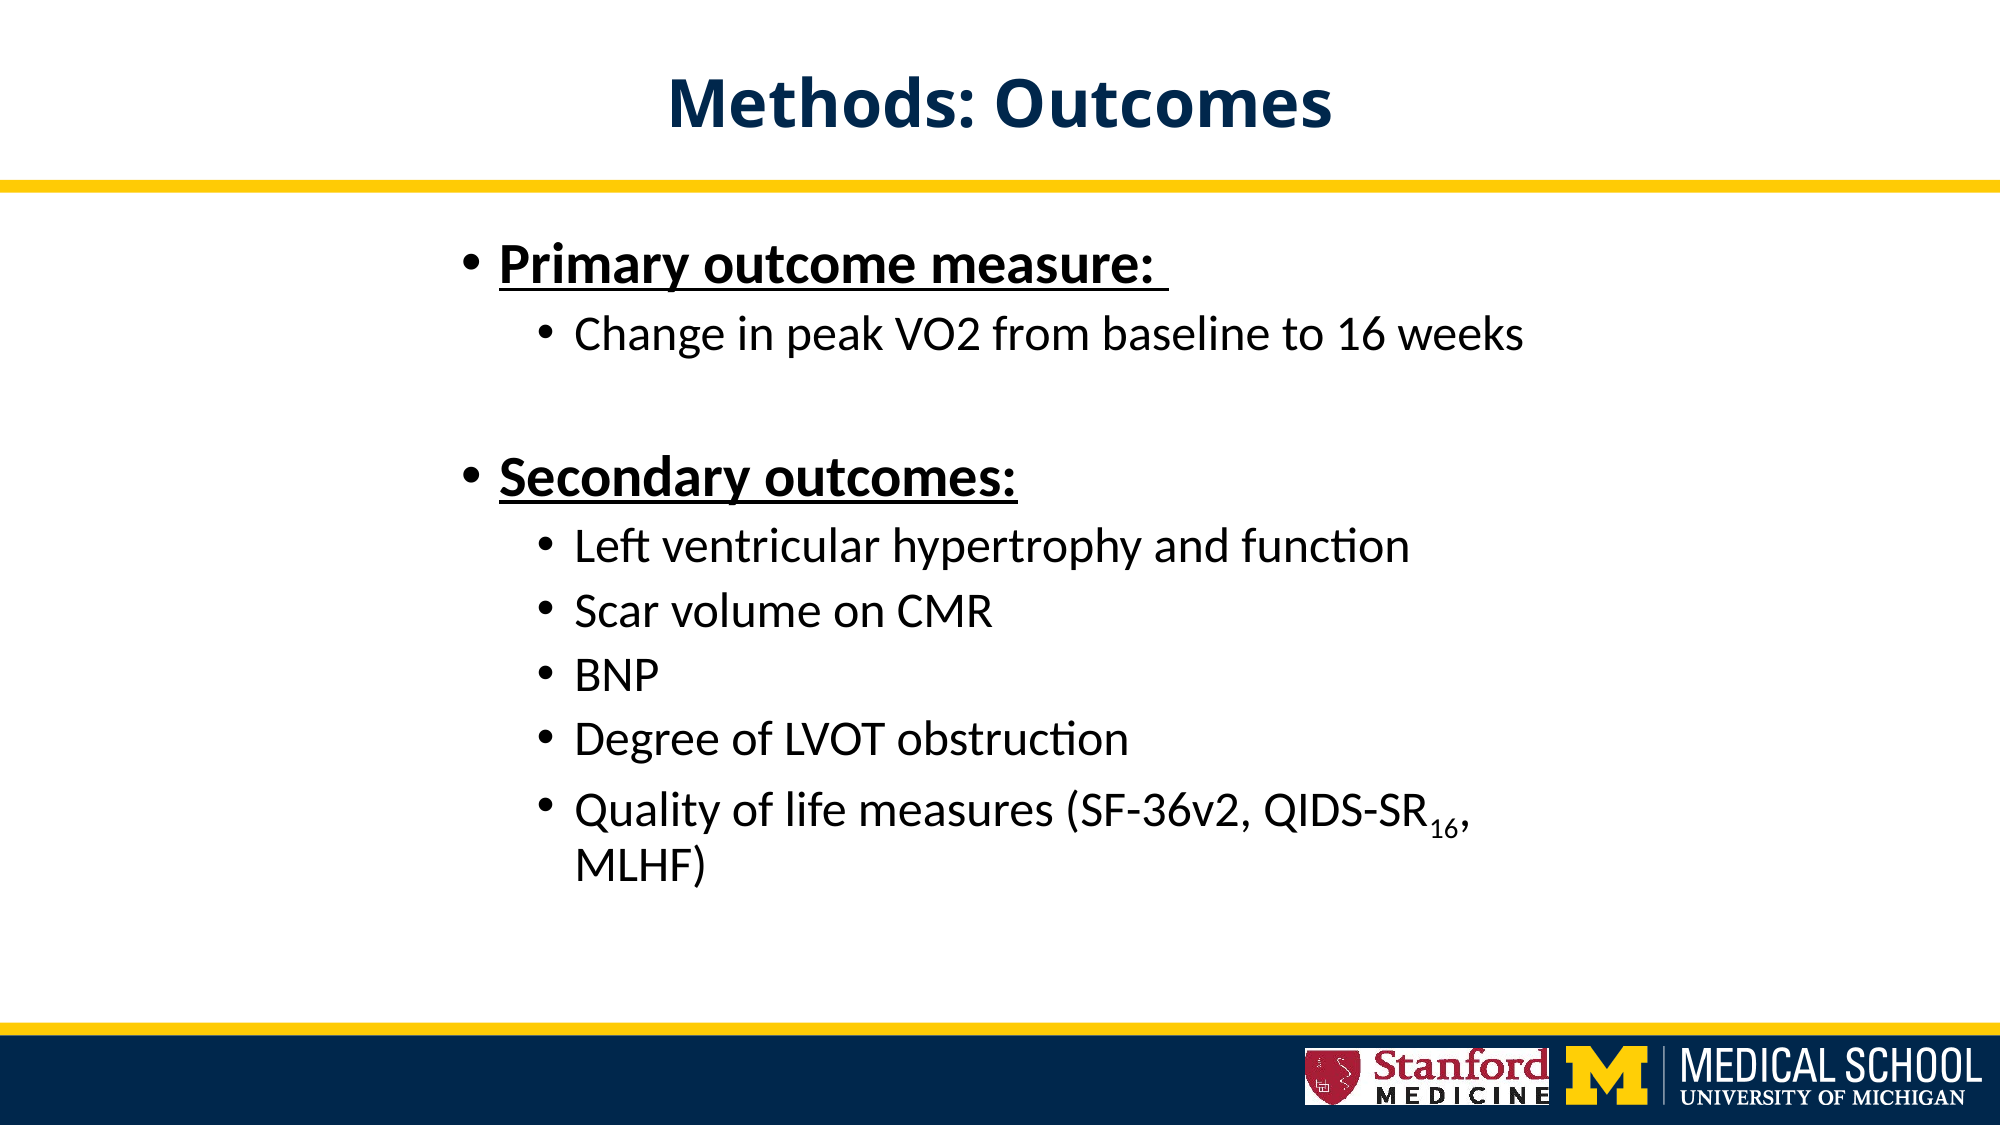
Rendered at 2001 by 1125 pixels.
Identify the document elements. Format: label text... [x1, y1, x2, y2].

picture [1305, 1048, 1549, 1105]
text_box [0, 1034, 2000, 1125]
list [1566, 1046, 1982, 1105]
text_box [0, 179, 2000, 194]
text_box Primary outcome measure: Change in peak VO2 from baseline to 16 weeks Secondary outcomes: Left ventricular hypertrophy and function Scar volume on CMR BNP Degree of LVOT obstruction Quality of life measures (SF-36v2, QIDS-SR16, MLHF) [446, 226, 1567, 1015]
title Methods: Outcomes [137, 51, 1863, 160]
text_box [0, 1022, 2000, 1034]
